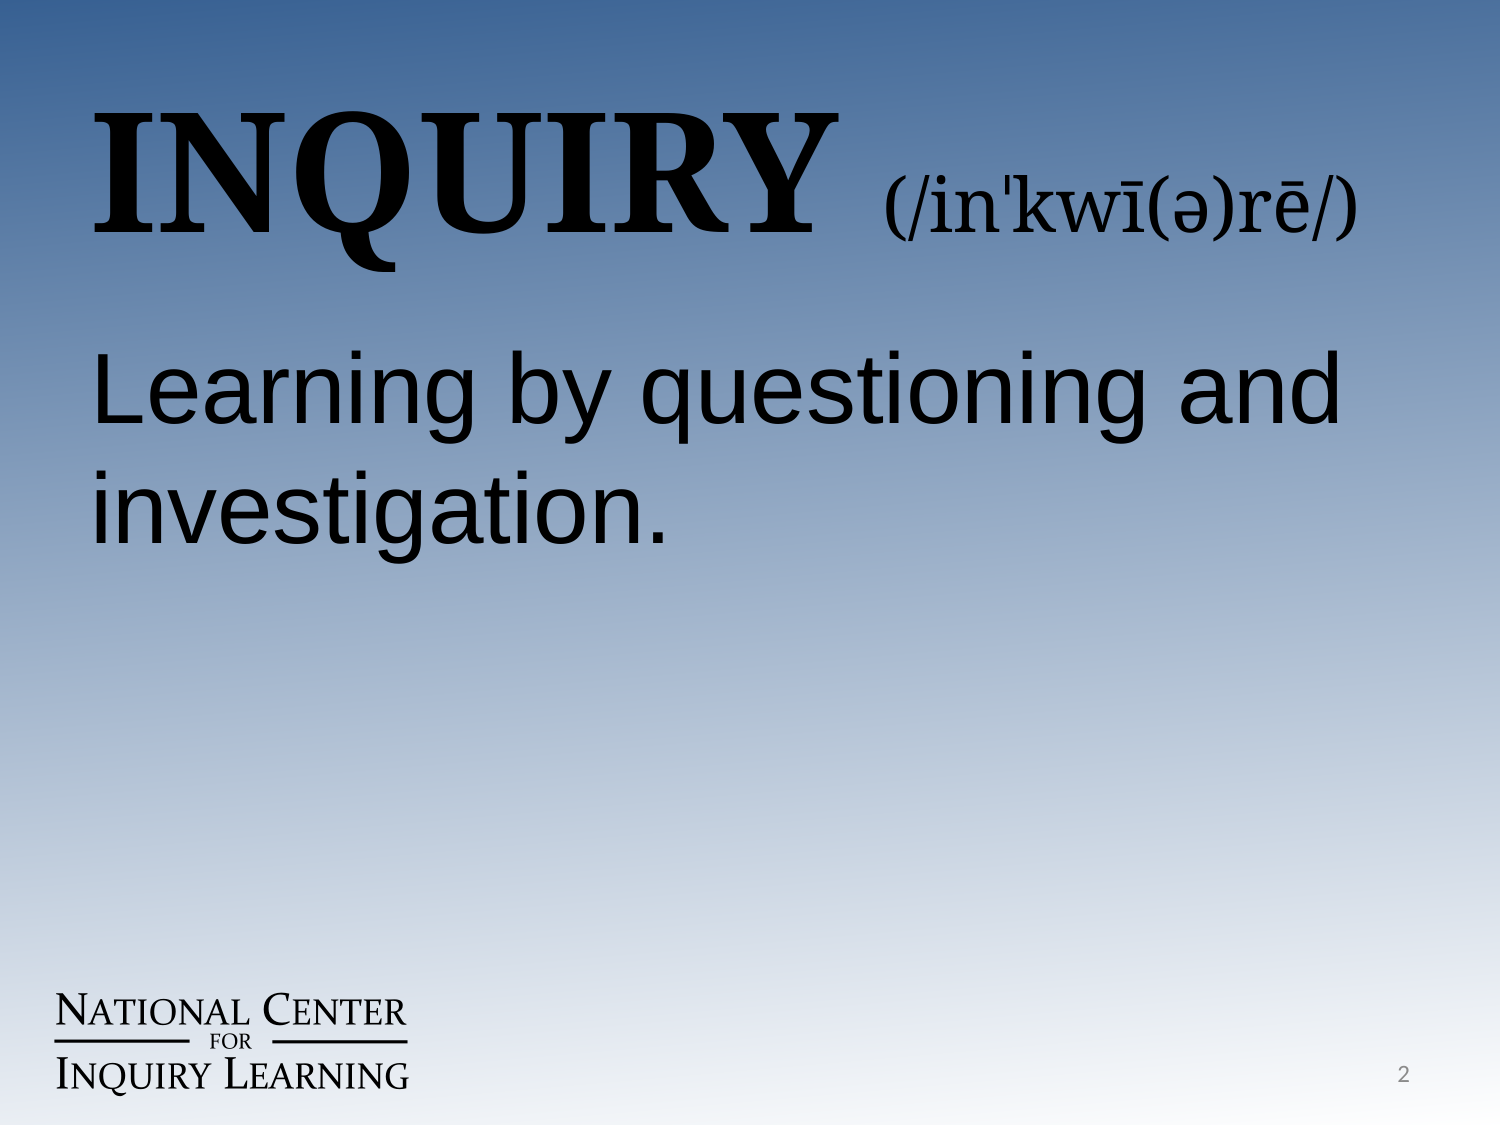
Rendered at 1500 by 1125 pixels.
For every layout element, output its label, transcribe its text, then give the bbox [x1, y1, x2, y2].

slide_number 2 [1074, 1042, 1425, 1103]
title INQUIRY (/inˈkwī(ə)rē/) [75, 45, 1425, 287]
picture [47, 974, 421, 1103]
list Learning by questioning and investigation. [75, 316, 1425, 1005]
